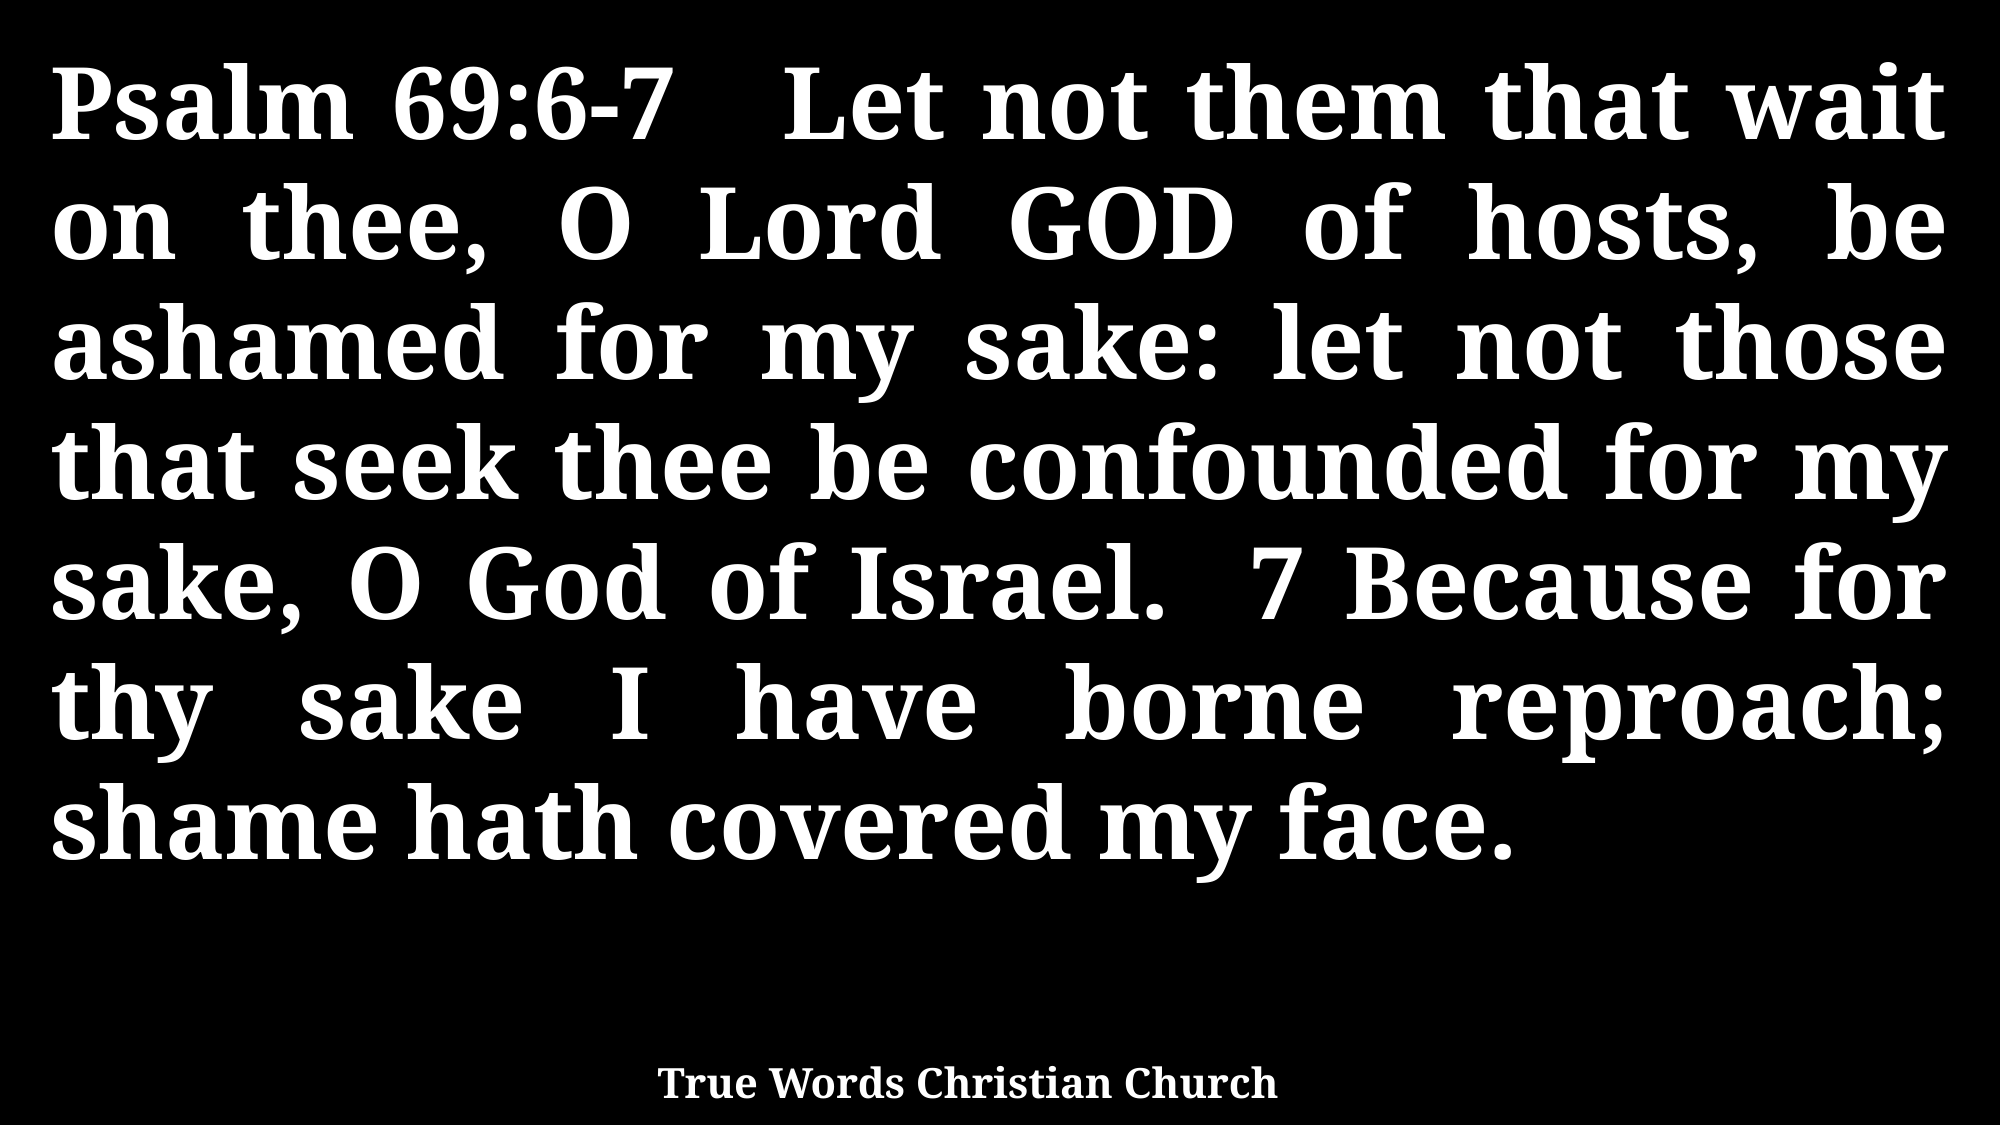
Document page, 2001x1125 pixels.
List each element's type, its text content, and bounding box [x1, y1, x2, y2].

text_box True Words Christian Church [642, 1049, 1294, 1114]
text_box Psalm 69:6-7 Let not them that wait on thee, O Lord GOD of hosts, be ashamed for my sake: let not those that seek thee be confounded for my sake, O God of Israel. 7 Because for thy sake I have borne reproach; shame hath covered my face. [35, 32, 1965, 887]
